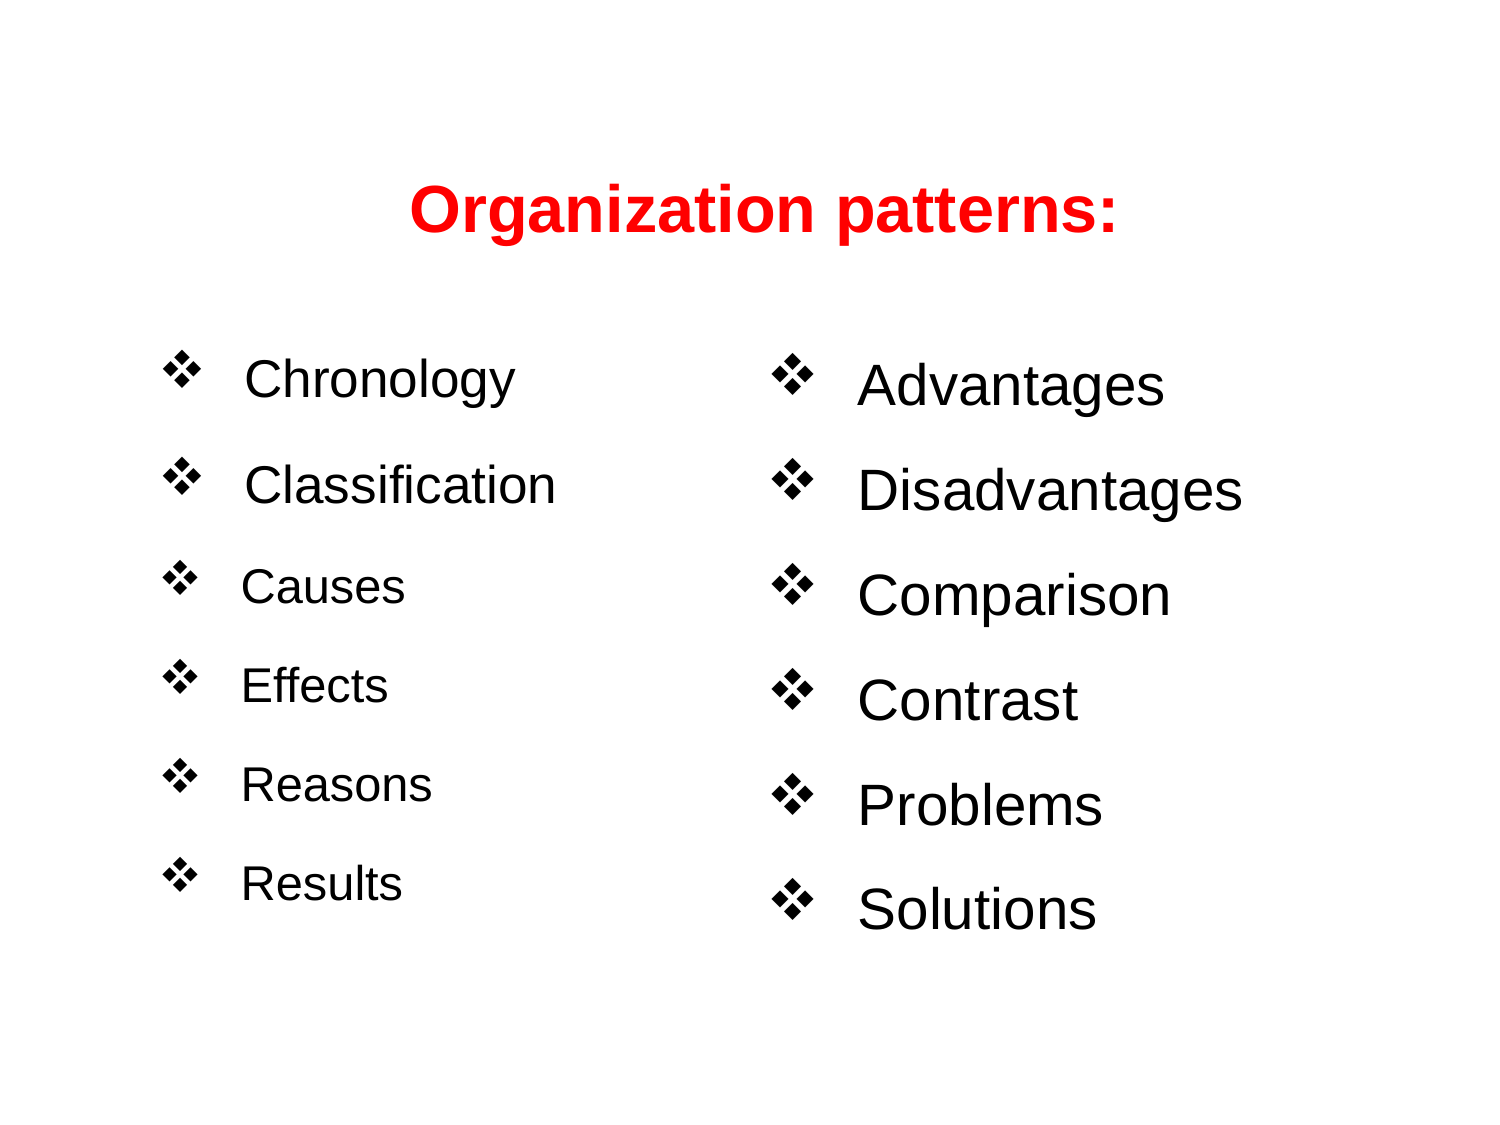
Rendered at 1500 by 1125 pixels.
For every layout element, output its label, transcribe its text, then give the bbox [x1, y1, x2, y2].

list Chronology Classification Causes Effects Reasons Results [90, 304, 656, 988]
title Organization patterns: [90, 160, 1441, 260]
text_box Advantages Disadvantages Comparison Contrast Problems Solutions [693, 304, 1260, 949]
